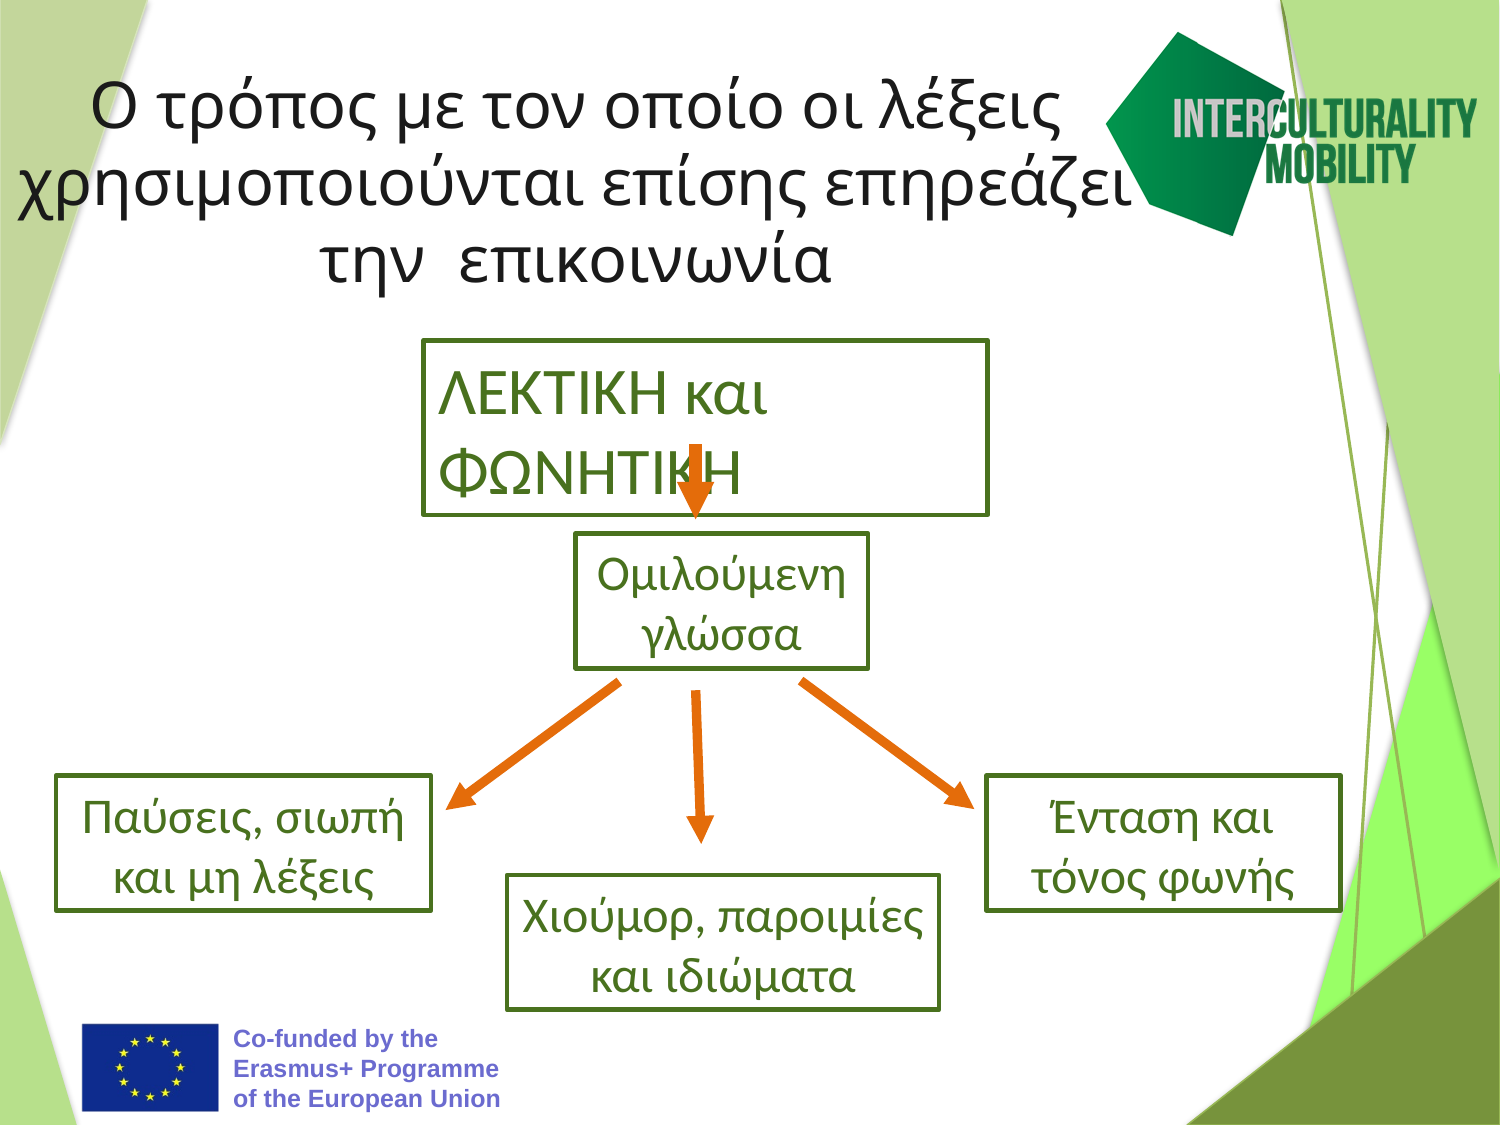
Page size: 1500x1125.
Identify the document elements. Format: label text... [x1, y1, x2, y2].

picture [1104, 30, 1477, 237]
text_box Ένταση και τόνος φωνής [986, 775, 1341, 911]
picture [53, 999, 243, 1125]
picture [238, 1032, 243, 1044]
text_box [445, 681, 620, 811]
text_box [800, 680, 975, 810]
text_box Ομιλούμενη γλώσσα [575, 533, 868, 669]
picture [238, 1096, 243, 1105]
text_box Χιούμορ, παροιμίες και ιδιώματα [507, 875, 939, 1010]
text_box ΛΕΚΤΙΚΗ και ΦΩΝΗΤΙΚΗ [423, 340, 988, 515]
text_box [695, 690, 702, 845]
title Ο τρόπος με τον οποίο οι λέξεις χρησιμοποιούνται επίσης επηρεάζει την επικοινωνία [0, 45, 1152, 315]
text_box Παύσεις, σιωπή και μη λέξεις [55, 775, 431, 911]
